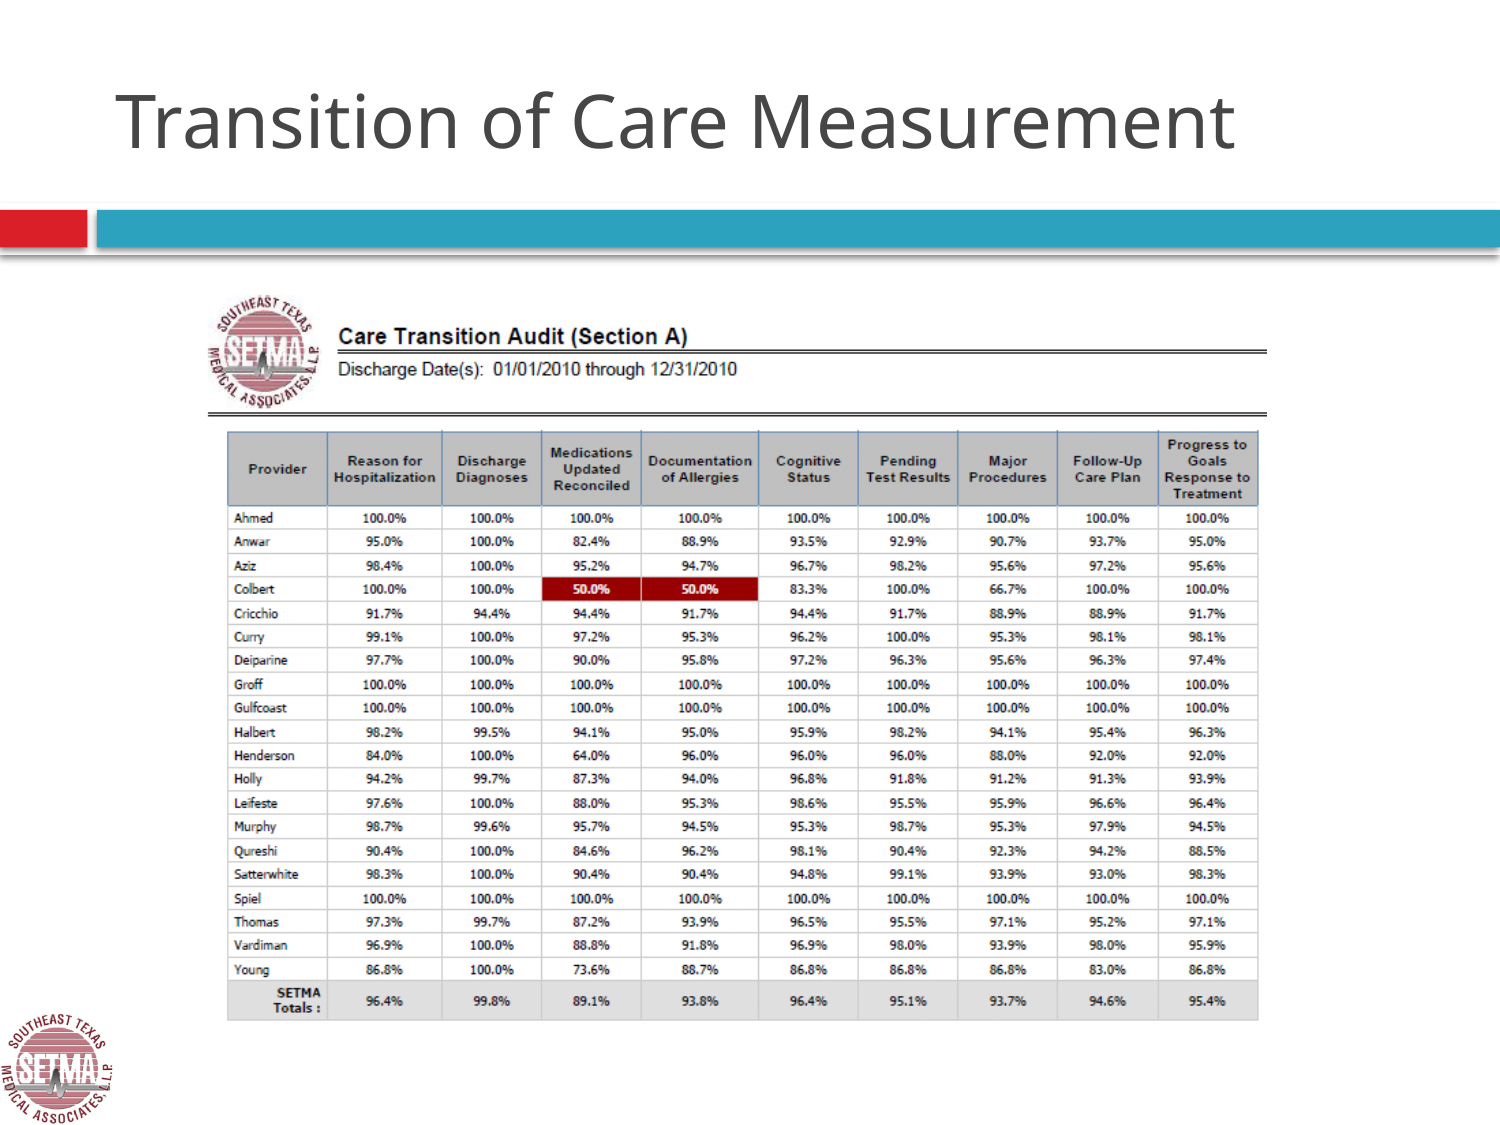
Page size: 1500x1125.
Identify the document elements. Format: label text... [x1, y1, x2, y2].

title Transition of Care Measurement [100, 37, 1438, 200]
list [199, 287, 1267, 1026]
picture [0, 1012, 113, 1125]
